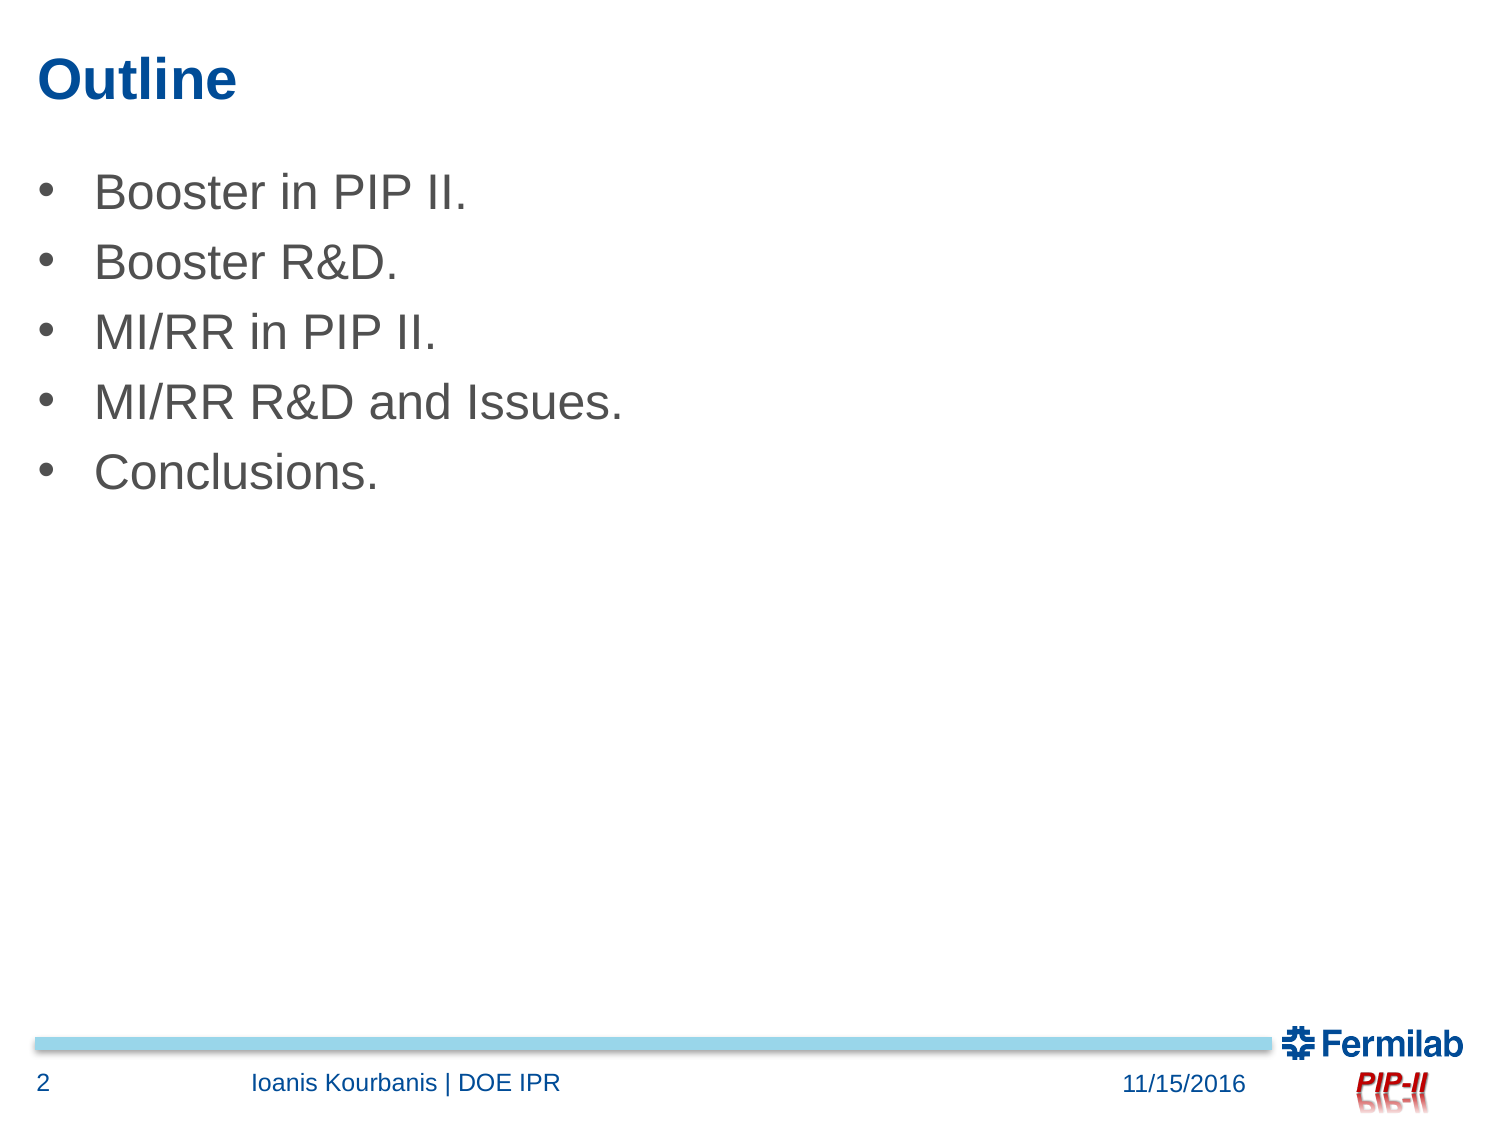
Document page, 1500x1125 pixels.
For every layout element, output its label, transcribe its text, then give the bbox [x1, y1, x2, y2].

footer Ioanis Kourbanis | DOE IPR [251, 1066, 689, 1107]
list Booster in PIP II. Booster R&D. MI/RR in PIP II. MI/RR R&D and Issues. Conclusions. [37, 159, 1461, 990]
slide_number 2 [36, 1066, 105, 1106]
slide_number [1122, 1067, 1253, 1107]
title Outline [37, 41, 1463, 112]
picture [1282, 1026, 1463, 1125]
